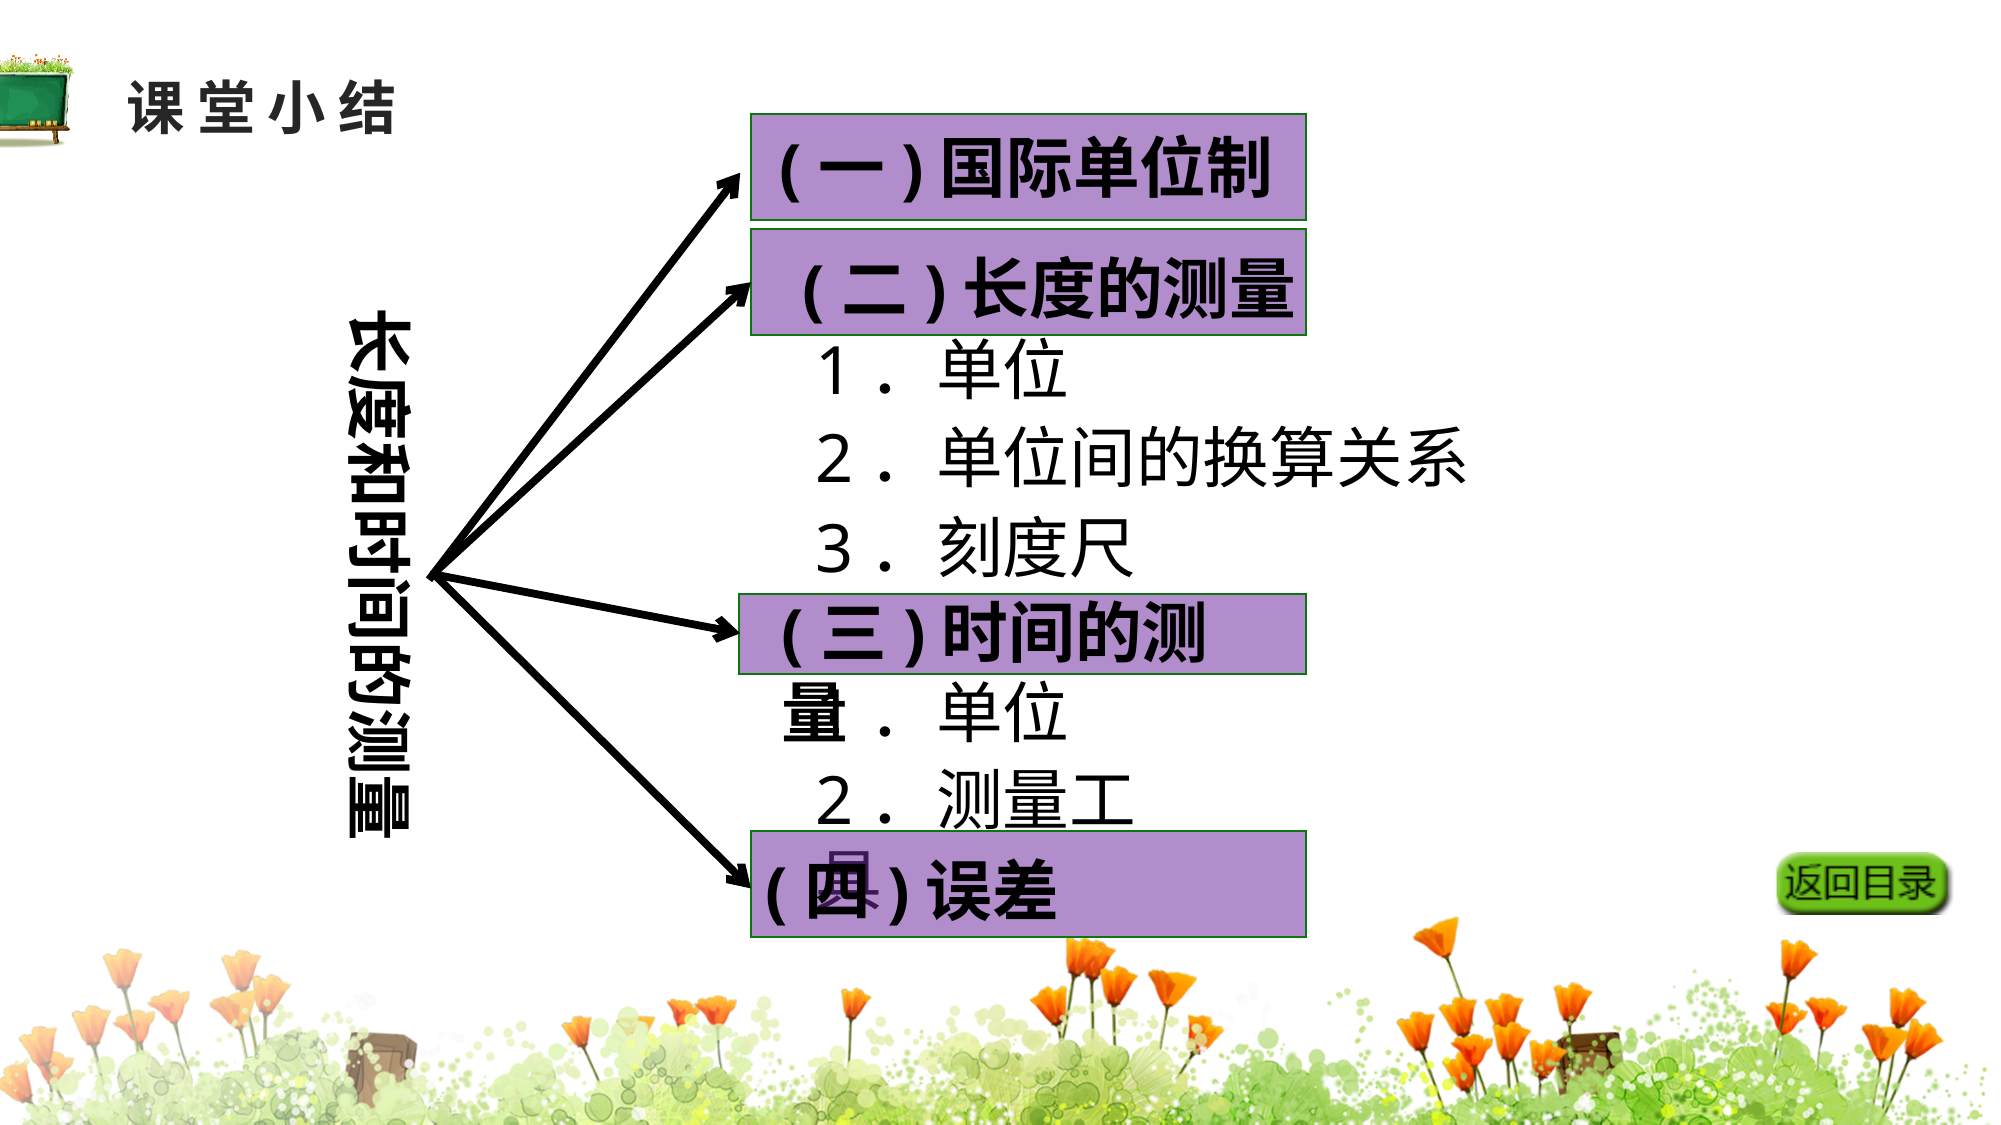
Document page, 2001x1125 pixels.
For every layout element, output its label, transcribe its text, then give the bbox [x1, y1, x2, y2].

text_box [751, 229, 1380, 336]
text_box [750, 830, 1306, 937]
picture [0, 38, 74, 163]
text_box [750, 113, 1314, 220]
picture [0, 852, 2001, 1125]
text_box 2．测量工具 [800, 750, 1218, 830]
text_box 3．刻度尺 [800, 498, 1218, 583]
text_box 2．单位间的换算关系 [800, 408, 1549, 503]
text_box 长度和时间的测量 [318, 293, 428, 867]
text_box 课堂小结 [88, 63, 435, 149]
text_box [751, 583, 1307, 680]
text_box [428, 172, 751, 889]
text_box 1．单位 [800, 336, 1218, 408]
text_box 1．单位 [800, 680, 1218, 750]
